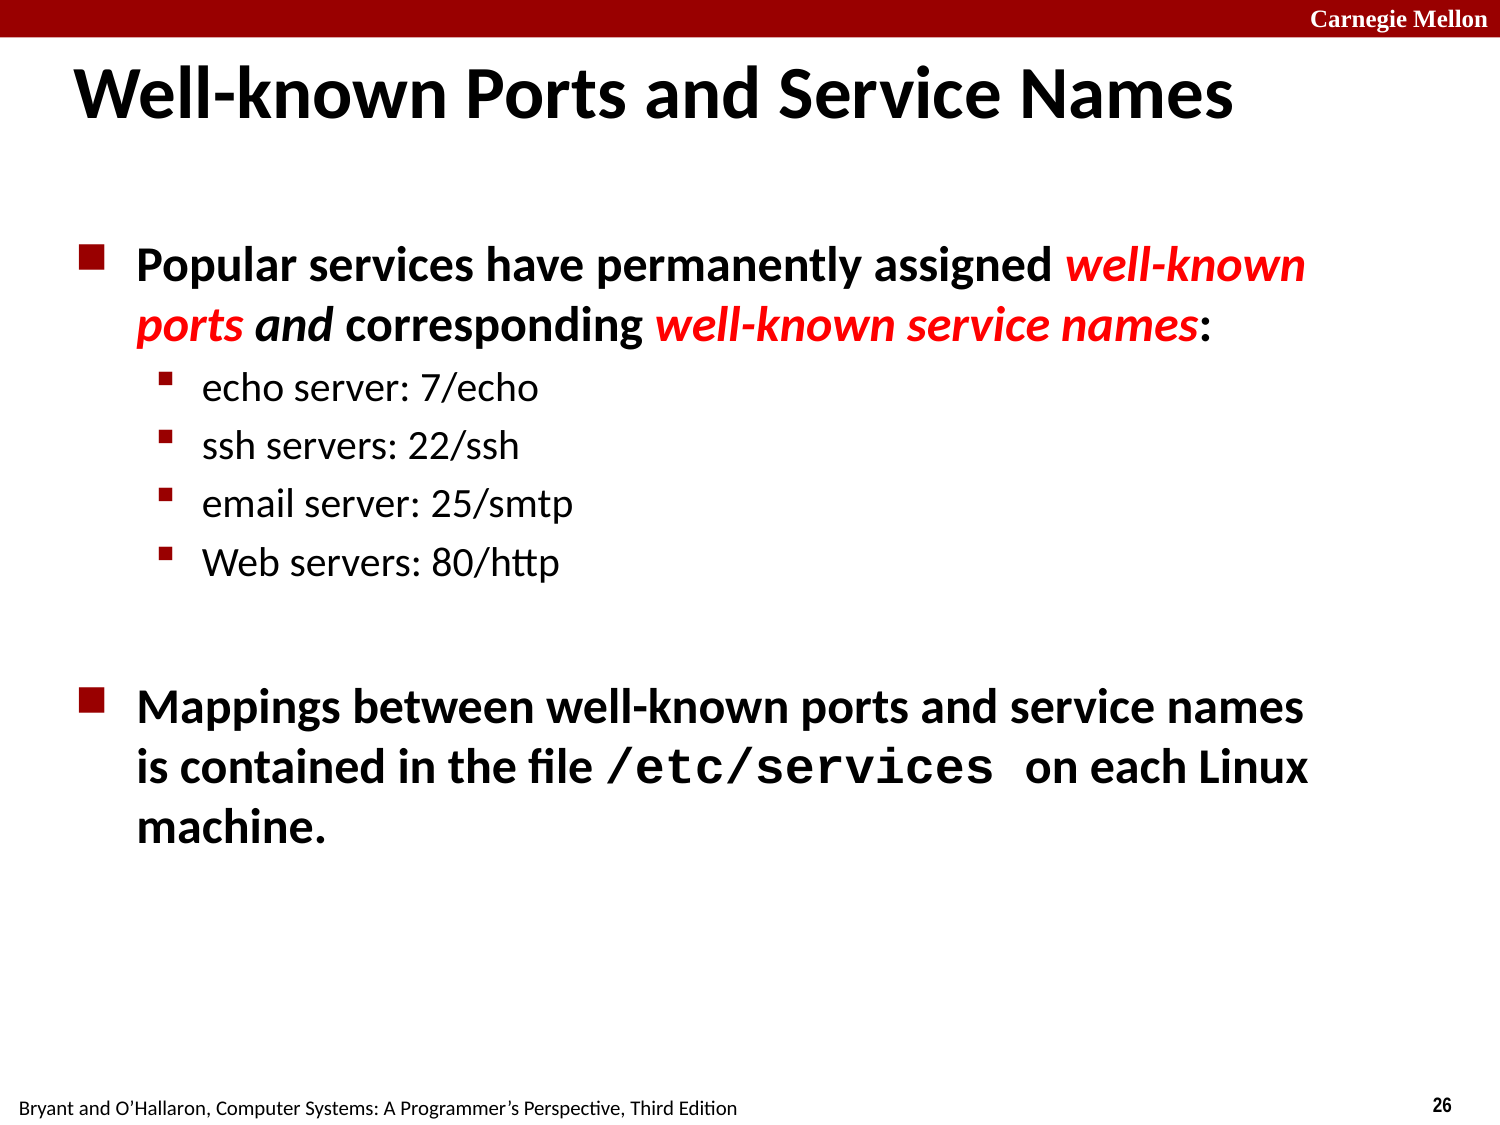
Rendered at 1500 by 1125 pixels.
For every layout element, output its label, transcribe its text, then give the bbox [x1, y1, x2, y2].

list Popular services have permanently assigned well-known ports and corresponding well-known service names: echo server: 7/echo ssh servers: 22/ssh email server: 25/smtp Web servers: 80/http Mappings between well-known ports and service names is contained in the file /etc/services on each Linux machine. [64, 223, 1361, 1040]
title Well-known Ports and Service Names [58, 71, 1305, 197]
